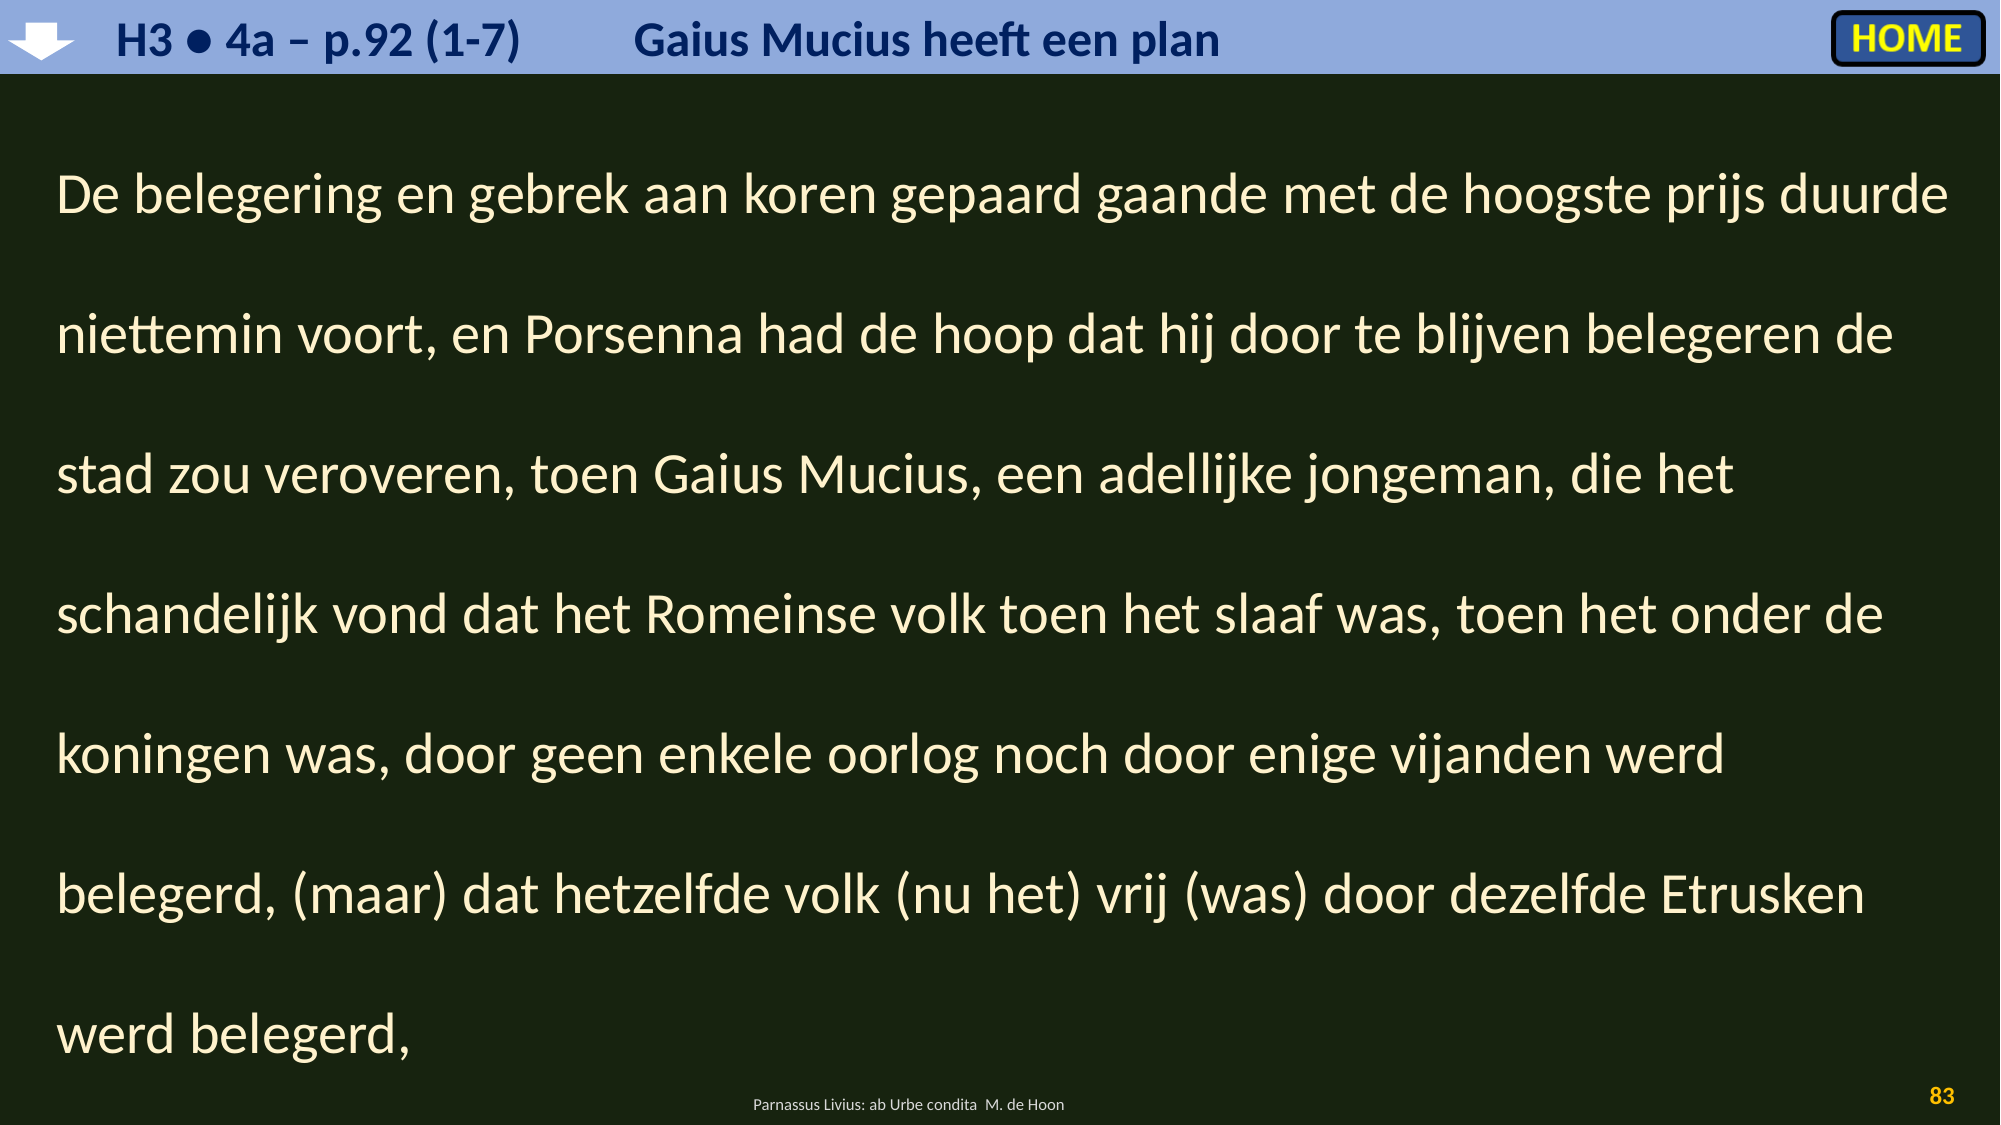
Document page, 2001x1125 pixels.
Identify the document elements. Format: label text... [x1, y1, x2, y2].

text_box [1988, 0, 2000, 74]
picture [1825, 0, 1988, 89]
footer Parnassus Livius: ab Urbe condita M. de Hoon [738, 1081, 1090, 1124]
slide_number 83 [1895, 1065, 1971, 1125]
text_box De belegering en gebrek aan koren gepaard gaande met de hoogste prijs duurde niettemin voort, en Porsenna had de hoop dat hij door te blijven belegeren de stad zou veroveren, toen Gaius Mucius, een adellijke jongeman, die het schandelijk vond dat het Romeinse volk toen het slaaf was, toen het onder de koningen was, door geen enkele oorlog noch door enige vijanden werd belegerd, (maar) dat hetzelfde volk (nu het) vrij (was) door dezelfde Etrusken werd belegerd, [41, 78, 1970, 1073]
text_box H3 ● 4a – p.92 (1-7) Gaius Mucius heeft een plan [0, 0, 1825, 74]
text_box [8, 22, 75, 61]
